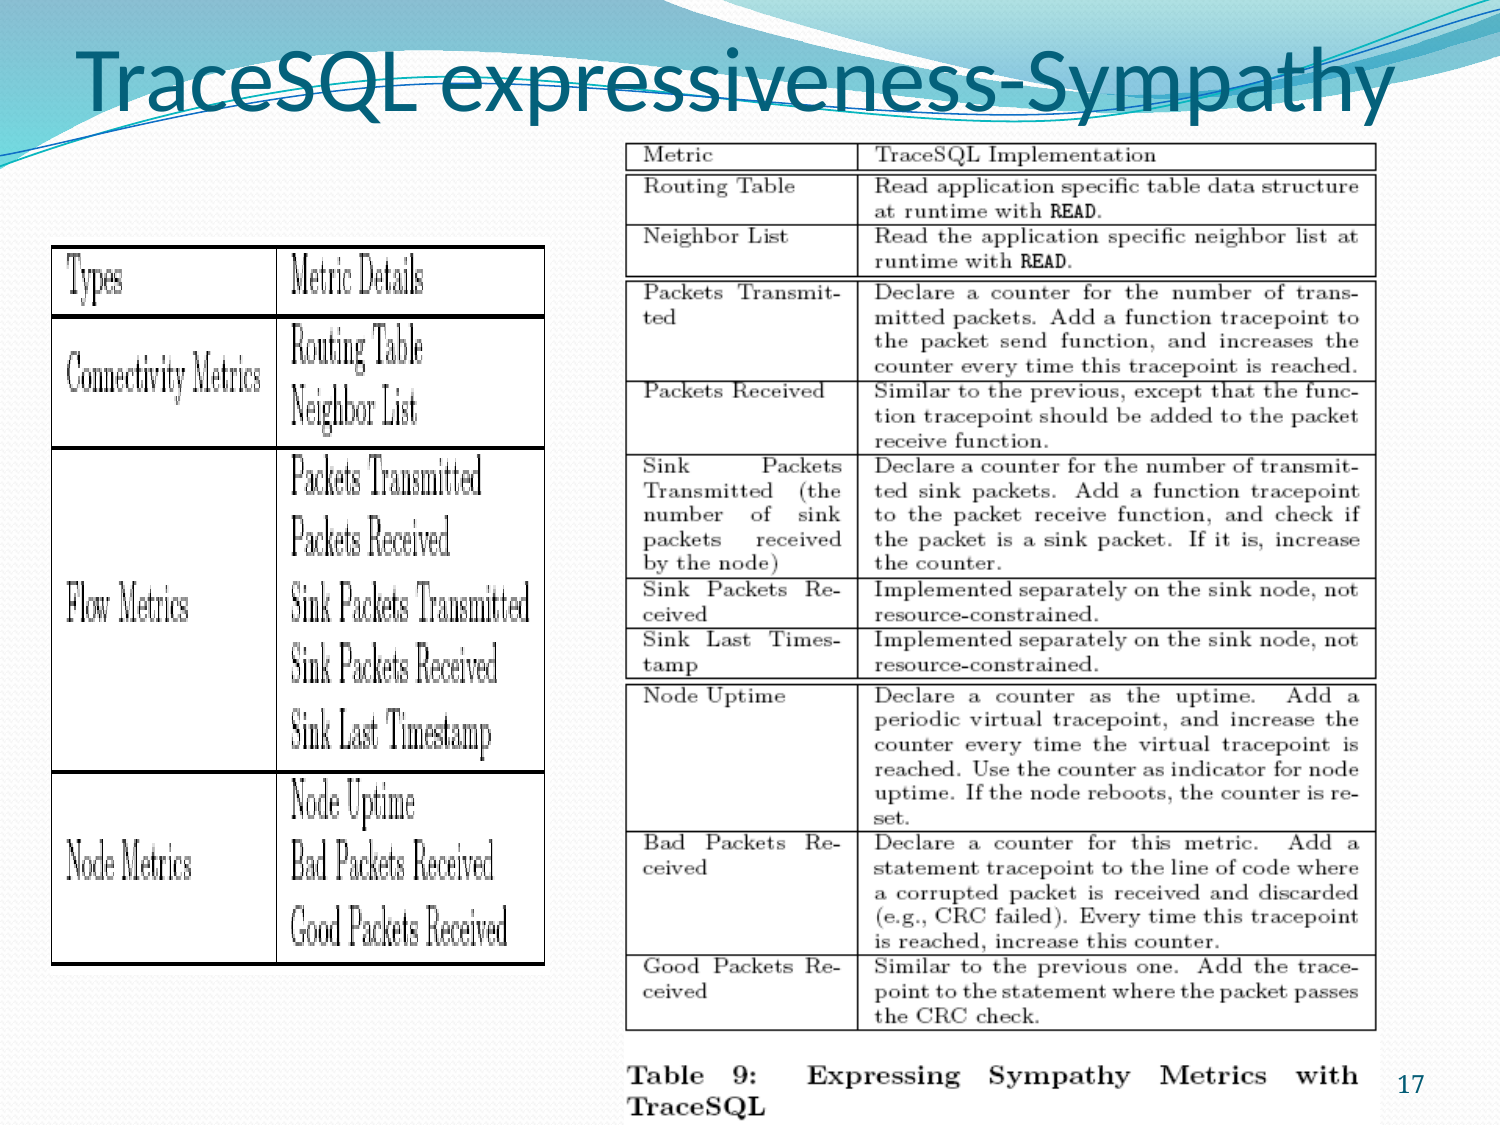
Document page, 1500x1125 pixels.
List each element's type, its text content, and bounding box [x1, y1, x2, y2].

slide_number 17 [1386, 1042, 1425, 1103]
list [49, 237, 551, 976]
picture [624, 140, 1380, 1125]
title TraceSQL expressiveness-Sympathy [75, 0, 1425, 130]
